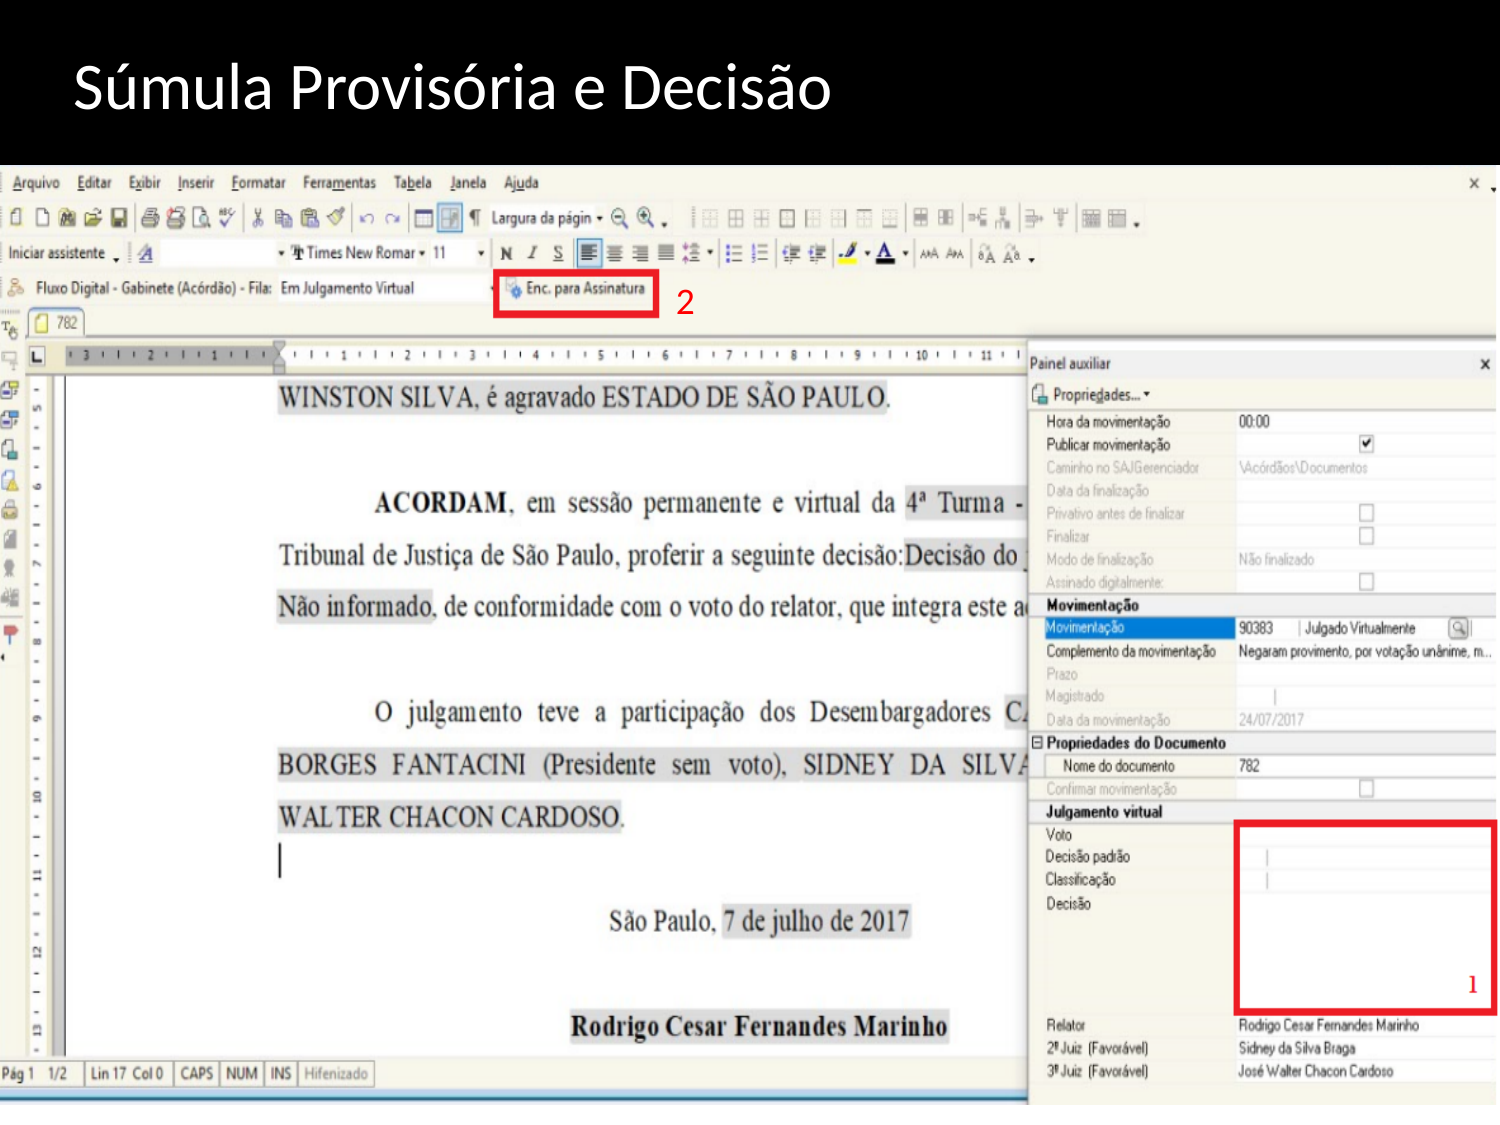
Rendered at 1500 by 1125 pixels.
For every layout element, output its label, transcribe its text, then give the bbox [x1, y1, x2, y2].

text_box Súmula Provisória e Decisão [0, 0, 1500, 165]
picture [0, 165, 1500, 1105]
